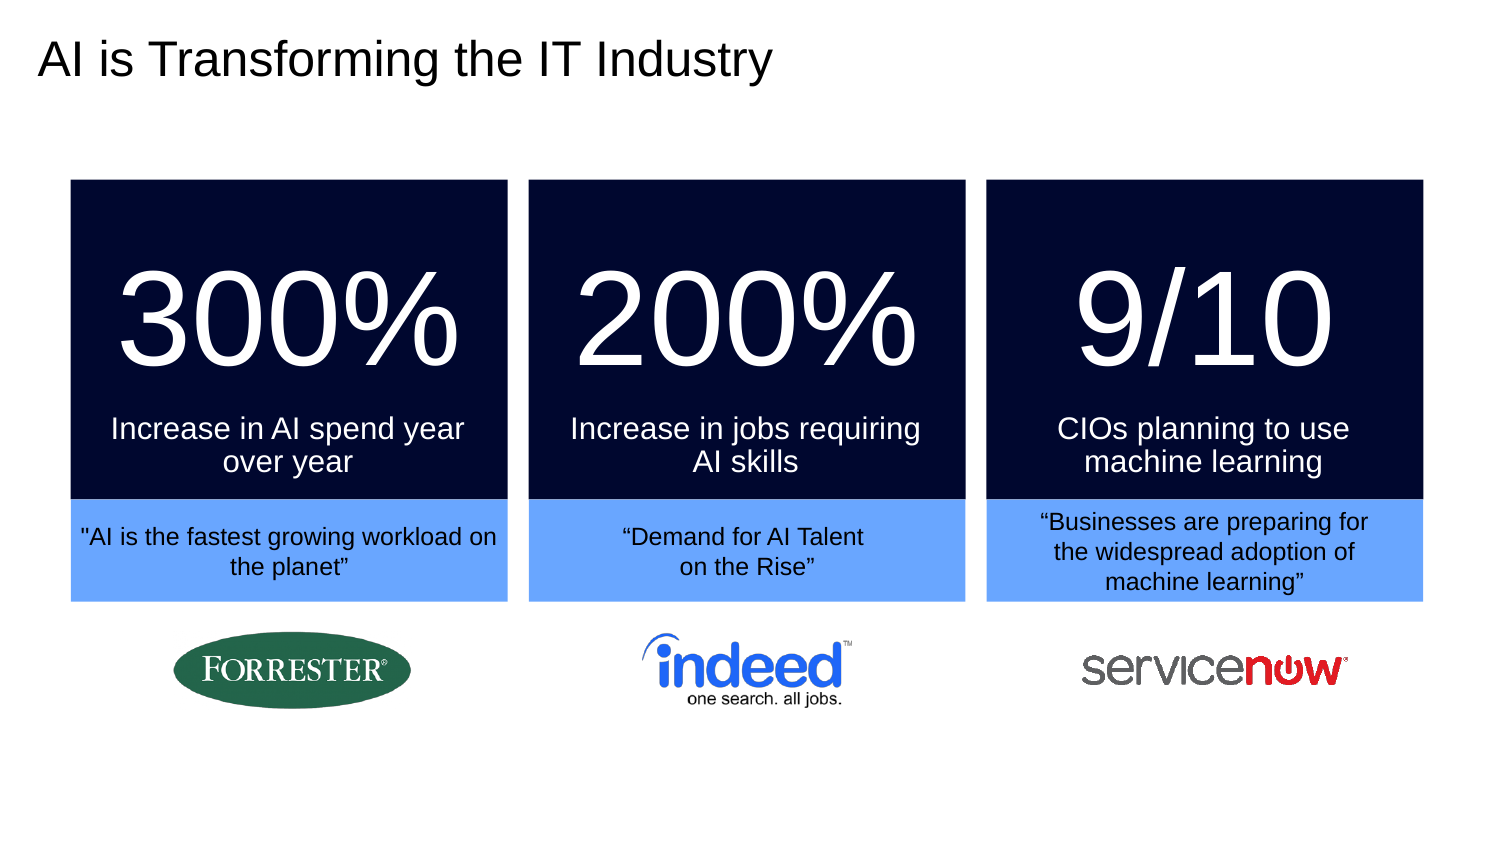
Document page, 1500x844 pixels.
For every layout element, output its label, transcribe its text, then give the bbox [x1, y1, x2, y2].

picture [1082, 655, 1349, 686]
title AI is Transforming the IT Industry [37, 33, 927, 96]
picture [173, 578, 412, 763]
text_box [528, 179, 966, 602]
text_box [70, 179, 508, 602]
picture [642, 602, 852, 749]
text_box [986, 179, 1424, 602]
